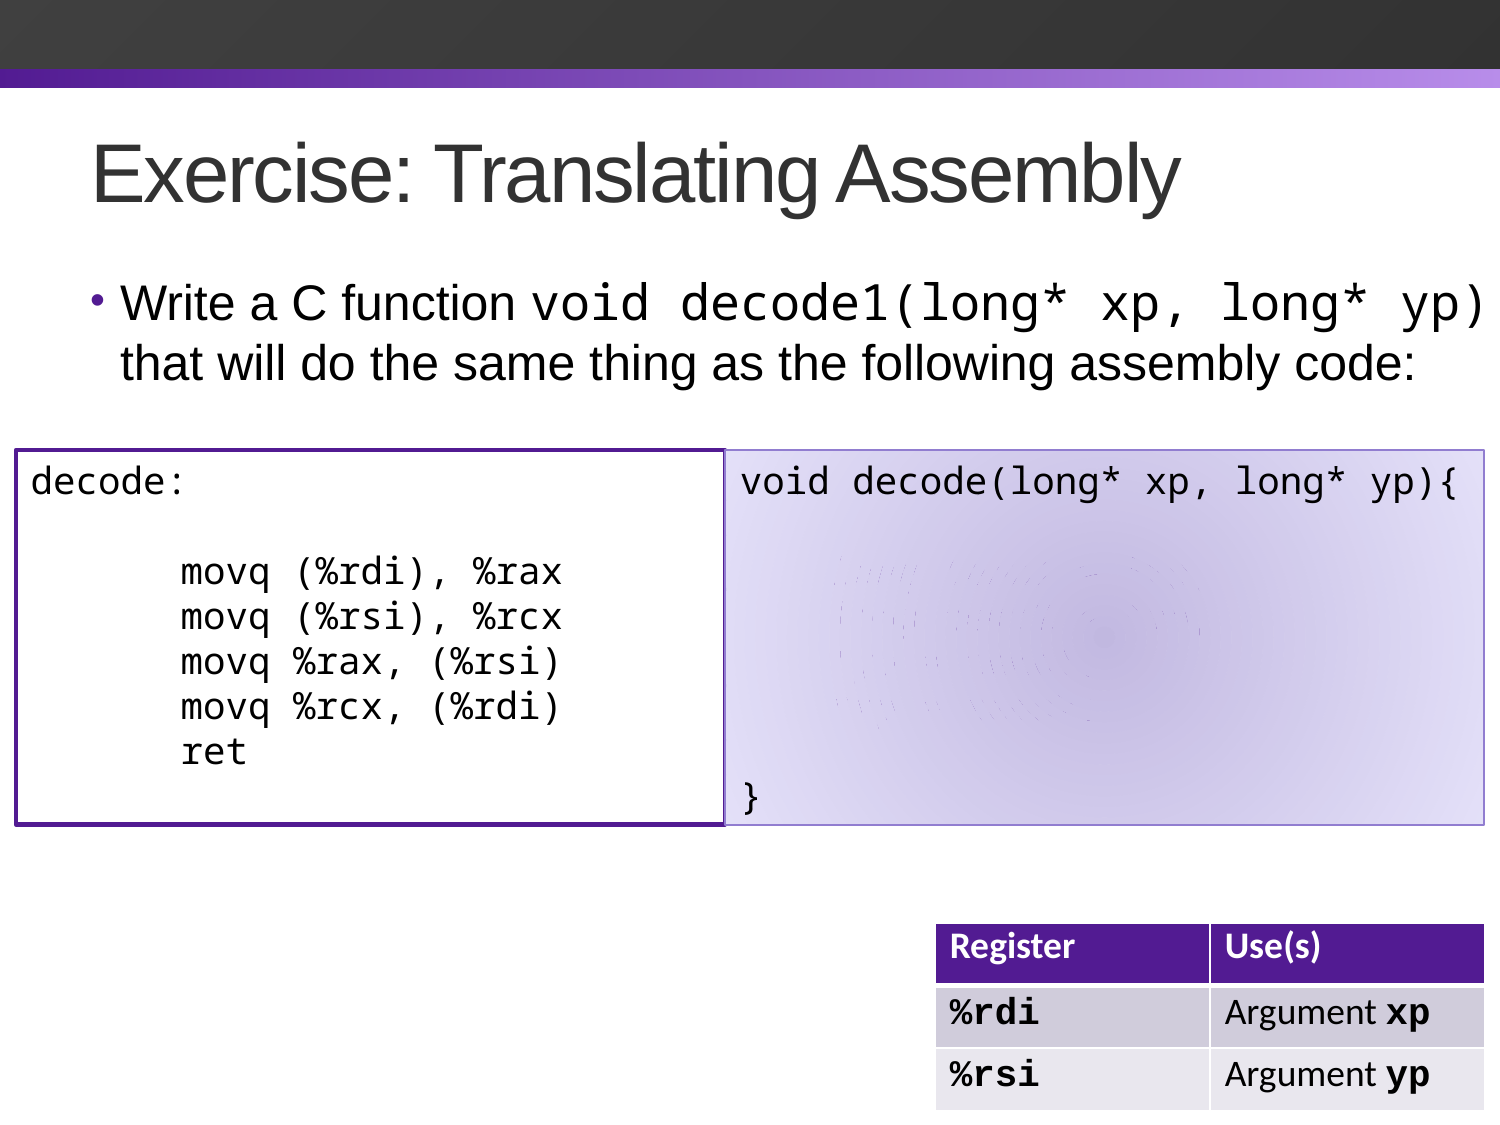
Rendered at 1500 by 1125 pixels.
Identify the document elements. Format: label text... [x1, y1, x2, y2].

title Exercise: Translating Assembly [75, 87, 1425, 250]
text_box void decode(long* xp, long* yp){ } [724, 449, 1485, 825]
text_box [74, 262, 1500, 1063]
text_box decode: movq (%rdi), %rax movq (%rsi), %rcx movq %rax, (%rsi) movq %rcx, (%rdi) ret [14, 448, 74, 827]
table_cell Argument yp [1211, 1063, 1484, 1110]
table_cell %rsi [936, 1063, 1209, 1110]
